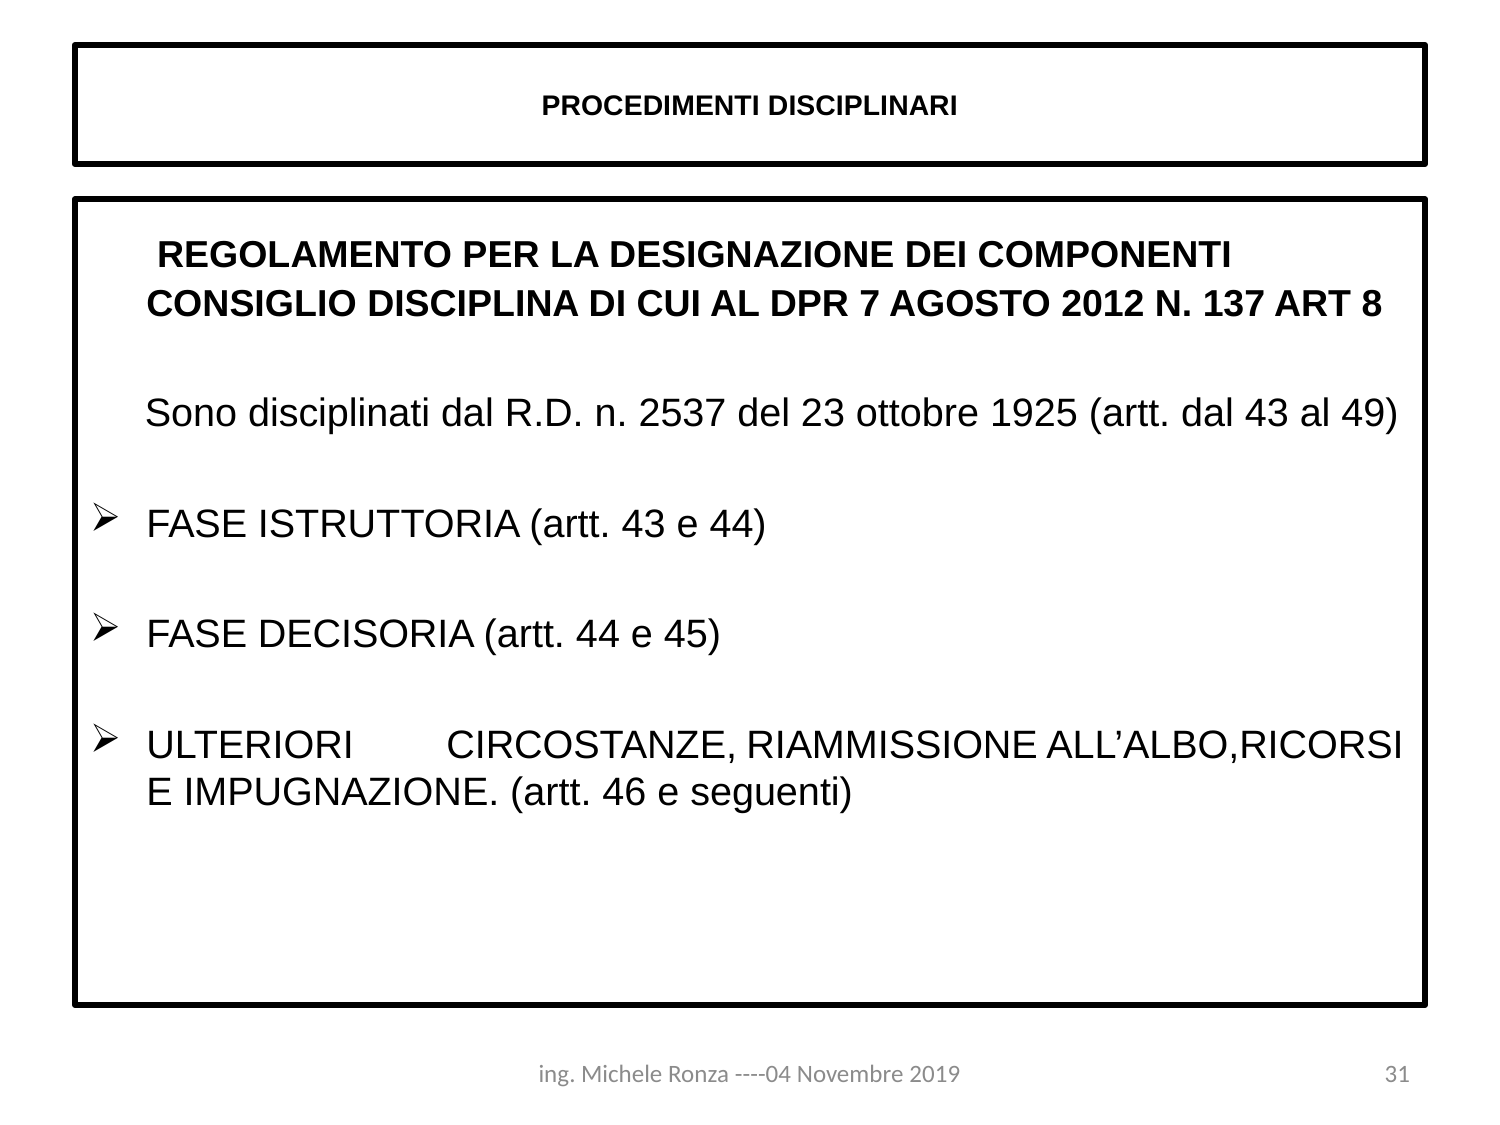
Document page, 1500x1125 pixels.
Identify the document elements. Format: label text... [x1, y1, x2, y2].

list REGOLAMENTO PER LA DESIGNAZIONE DEI COMPONENTI CONSIGLIO DISCIPLINA DI CUI AL DPR 7 AGOSTO 2012 N. 137 ART 8 Sono disciplinati dal R.D. n. 2537 del 23 ottobre 1925 (artt. dal 43 al 49) FASE ISTRUTTORIA (artt. 43 e 44) FASE DECISORIA (artt. 44 e 45) ULTERIORI CIRCOSTANZE, RIAMMISSIONE ALL’ALBO,RICORSI E IMPUGNAZIONE. (artt. 46 e seguenti) [75, 199, 1425, 1005]
footer ing. Michele Ronza ----04 Novembre 2019 [512, 1042, 988, 1103]
title PROCEDIMENTI DISCIPLINARI [75, 45, 1425, 164]
slide_number 31 [1074, 1042, 1425, 1103]
